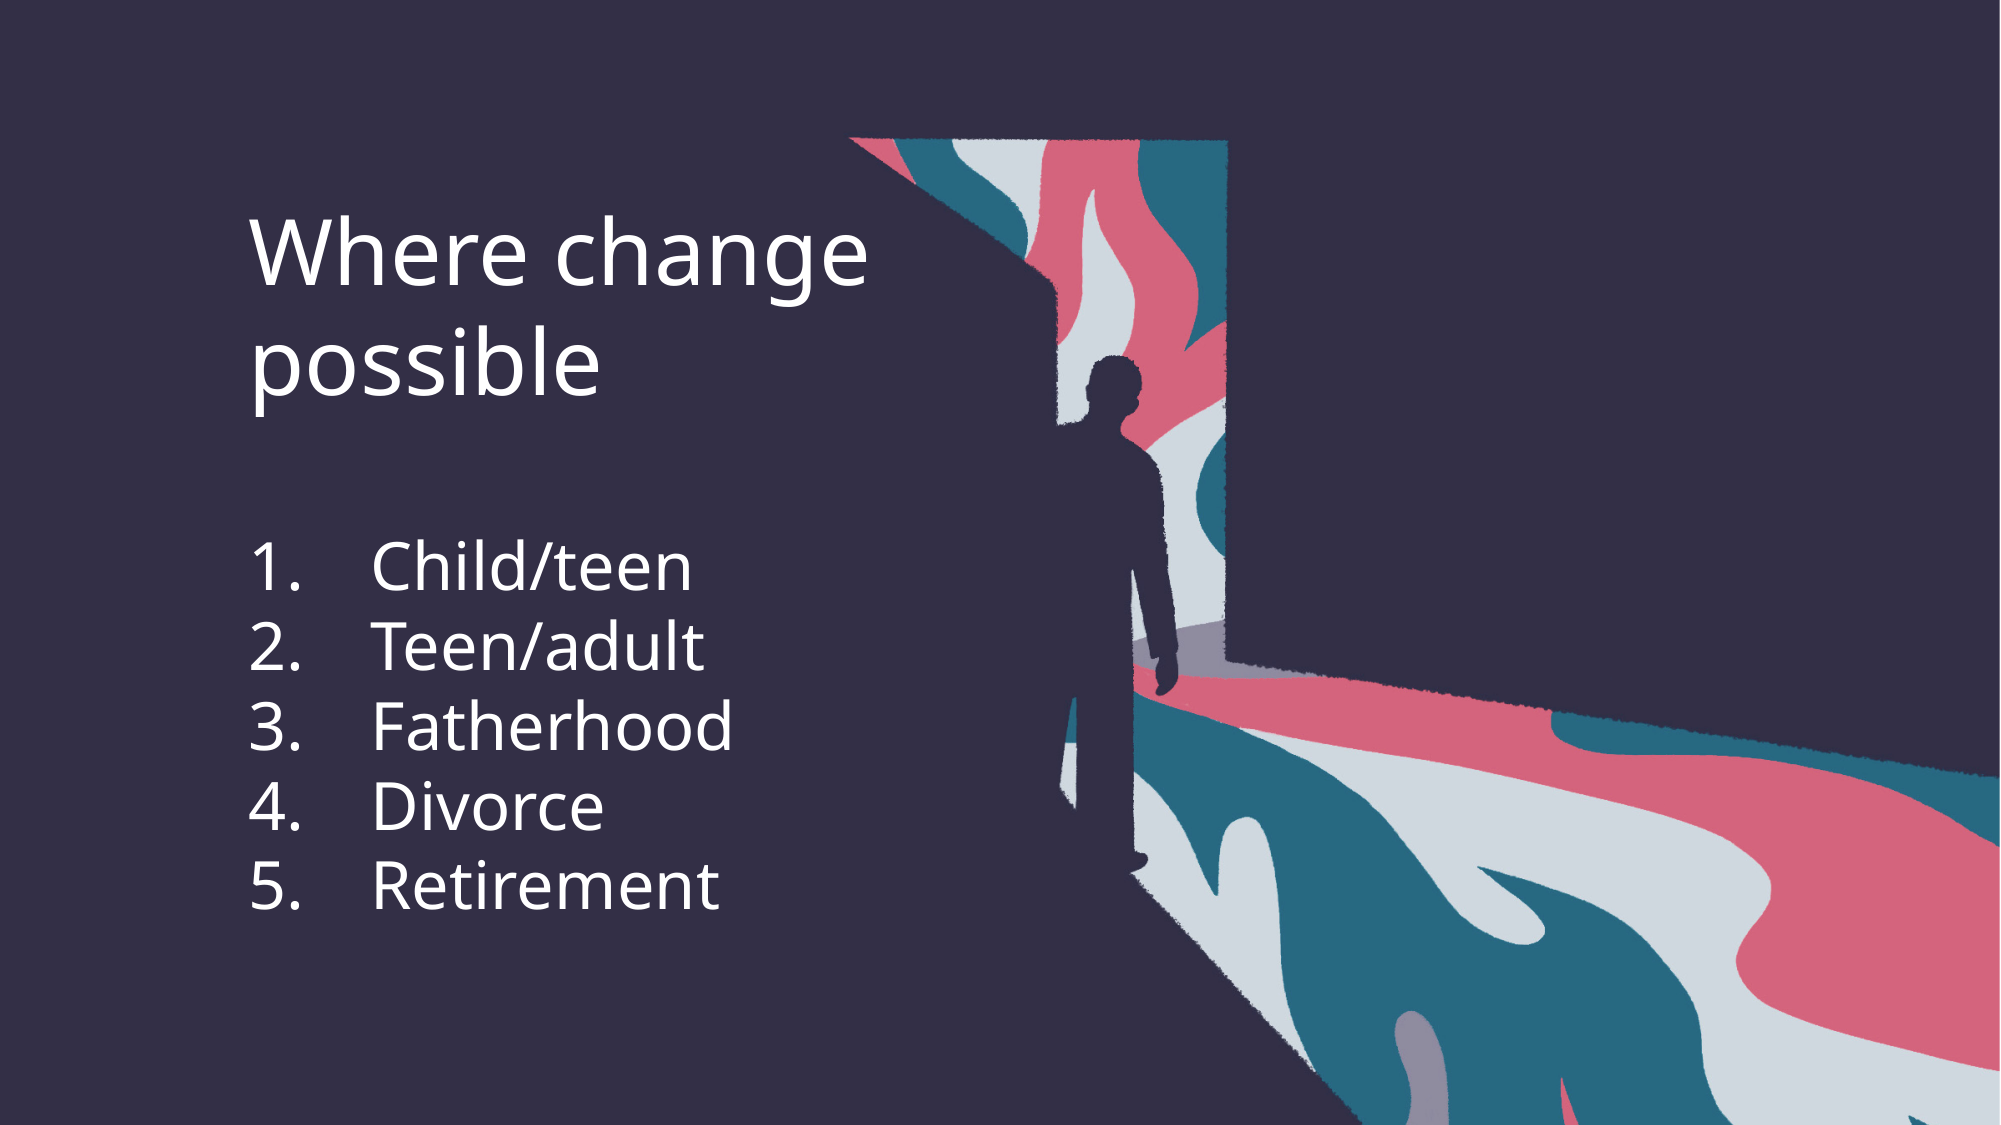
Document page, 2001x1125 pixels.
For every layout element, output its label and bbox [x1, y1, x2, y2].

list [0, 0, 2000, 1125]
